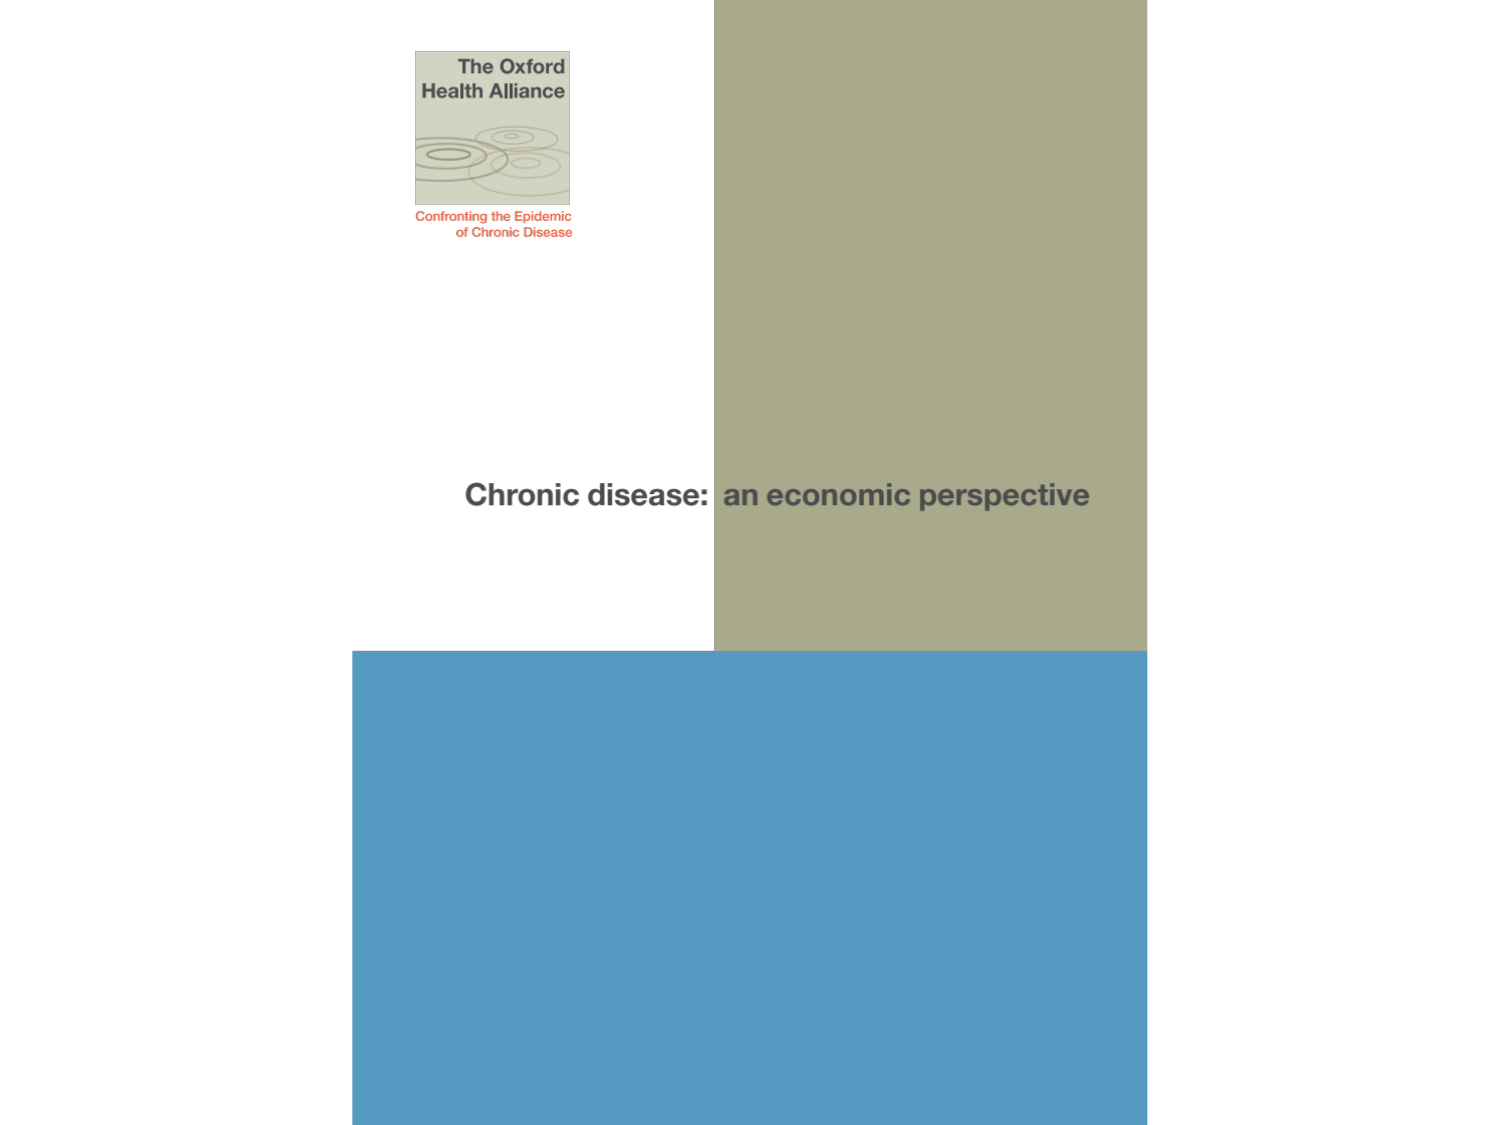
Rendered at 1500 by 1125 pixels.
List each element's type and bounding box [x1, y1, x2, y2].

picture [352, 0, 1148, 1125]
